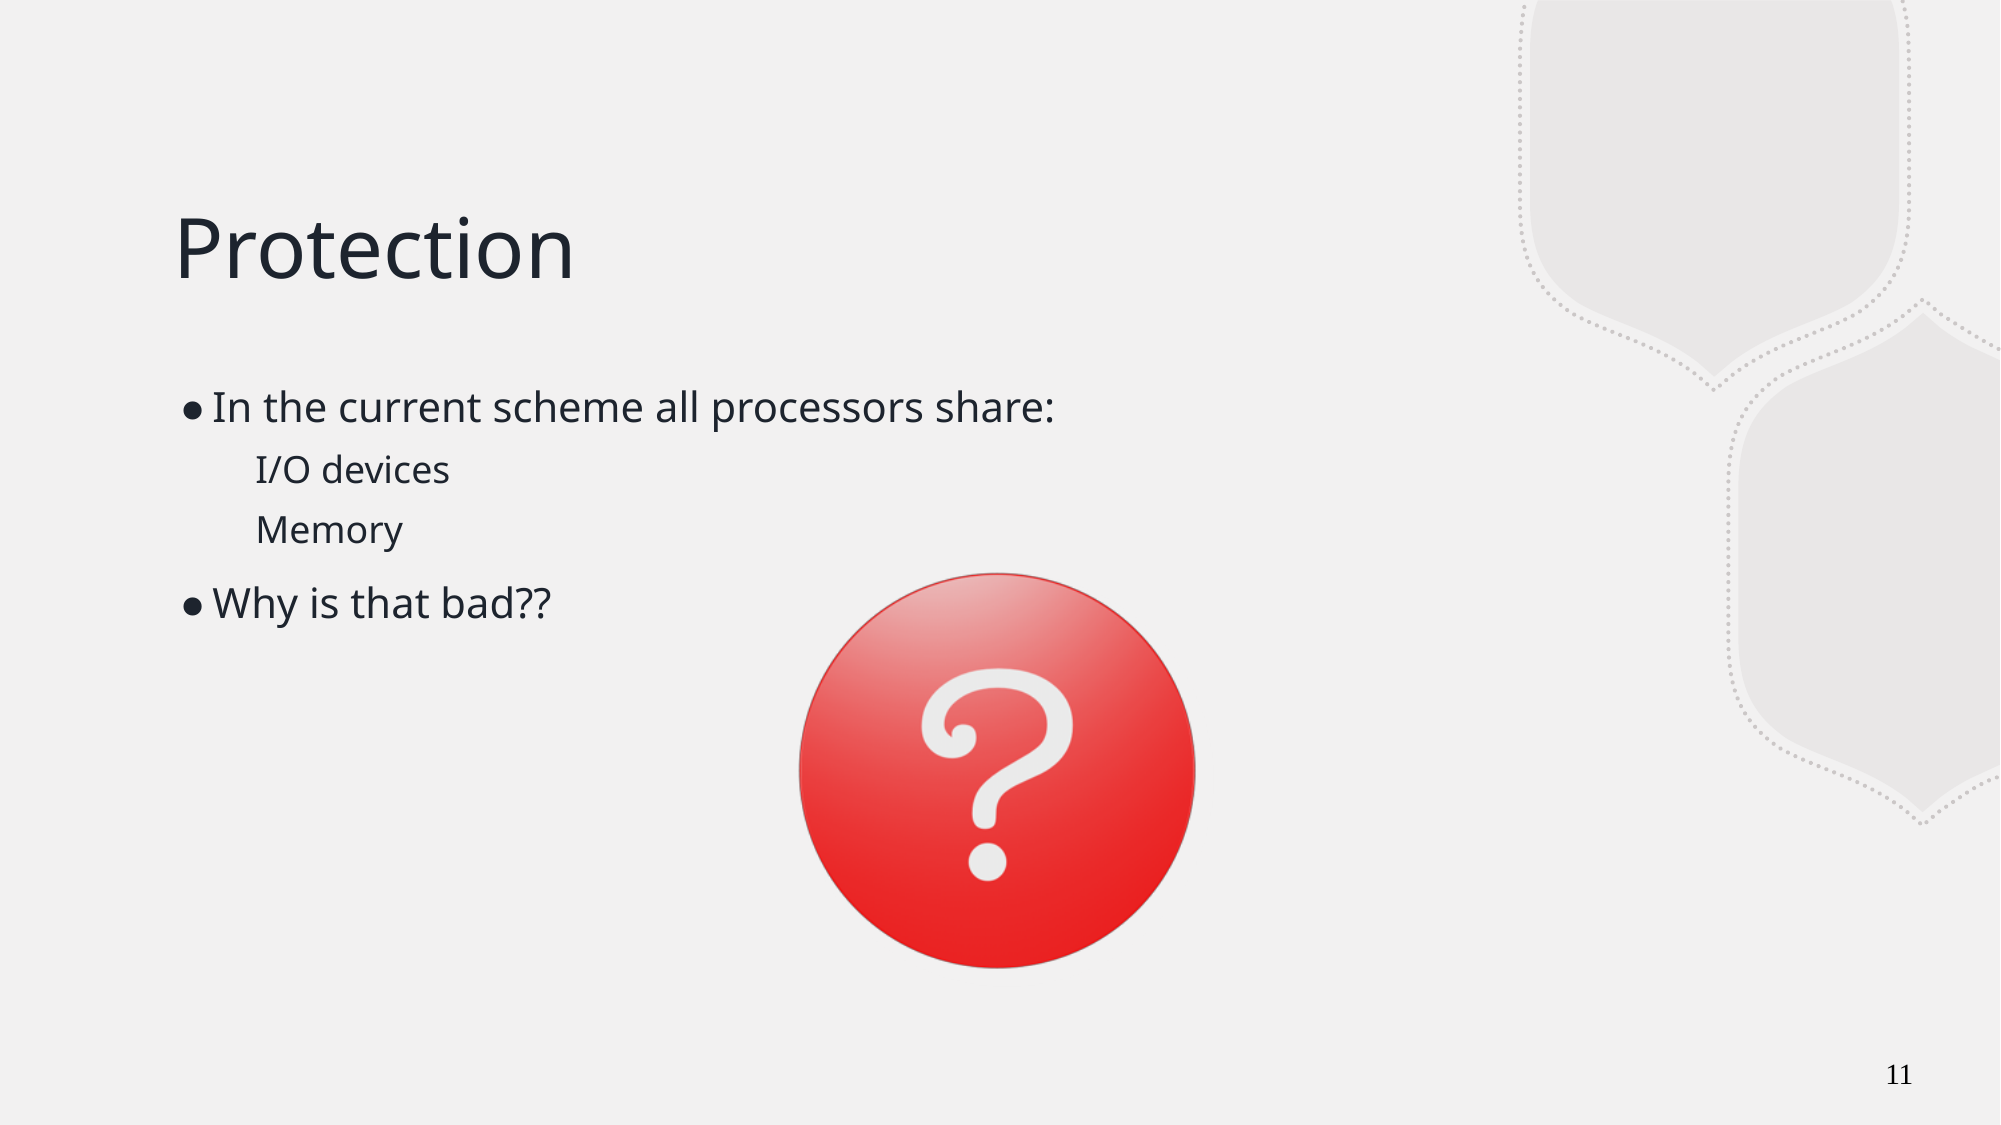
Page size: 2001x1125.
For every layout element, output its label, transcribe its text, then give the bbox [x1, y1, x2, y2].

list In the current scheme all processors share: I/O devices Memory Why is that bad?? [158, 368, 1648, 968]
slide_number 11 [1843, 1042, 1929, 1103]
picture [797, 571, 1197, 970]
title Protection [158, 157, 1648, 332]
